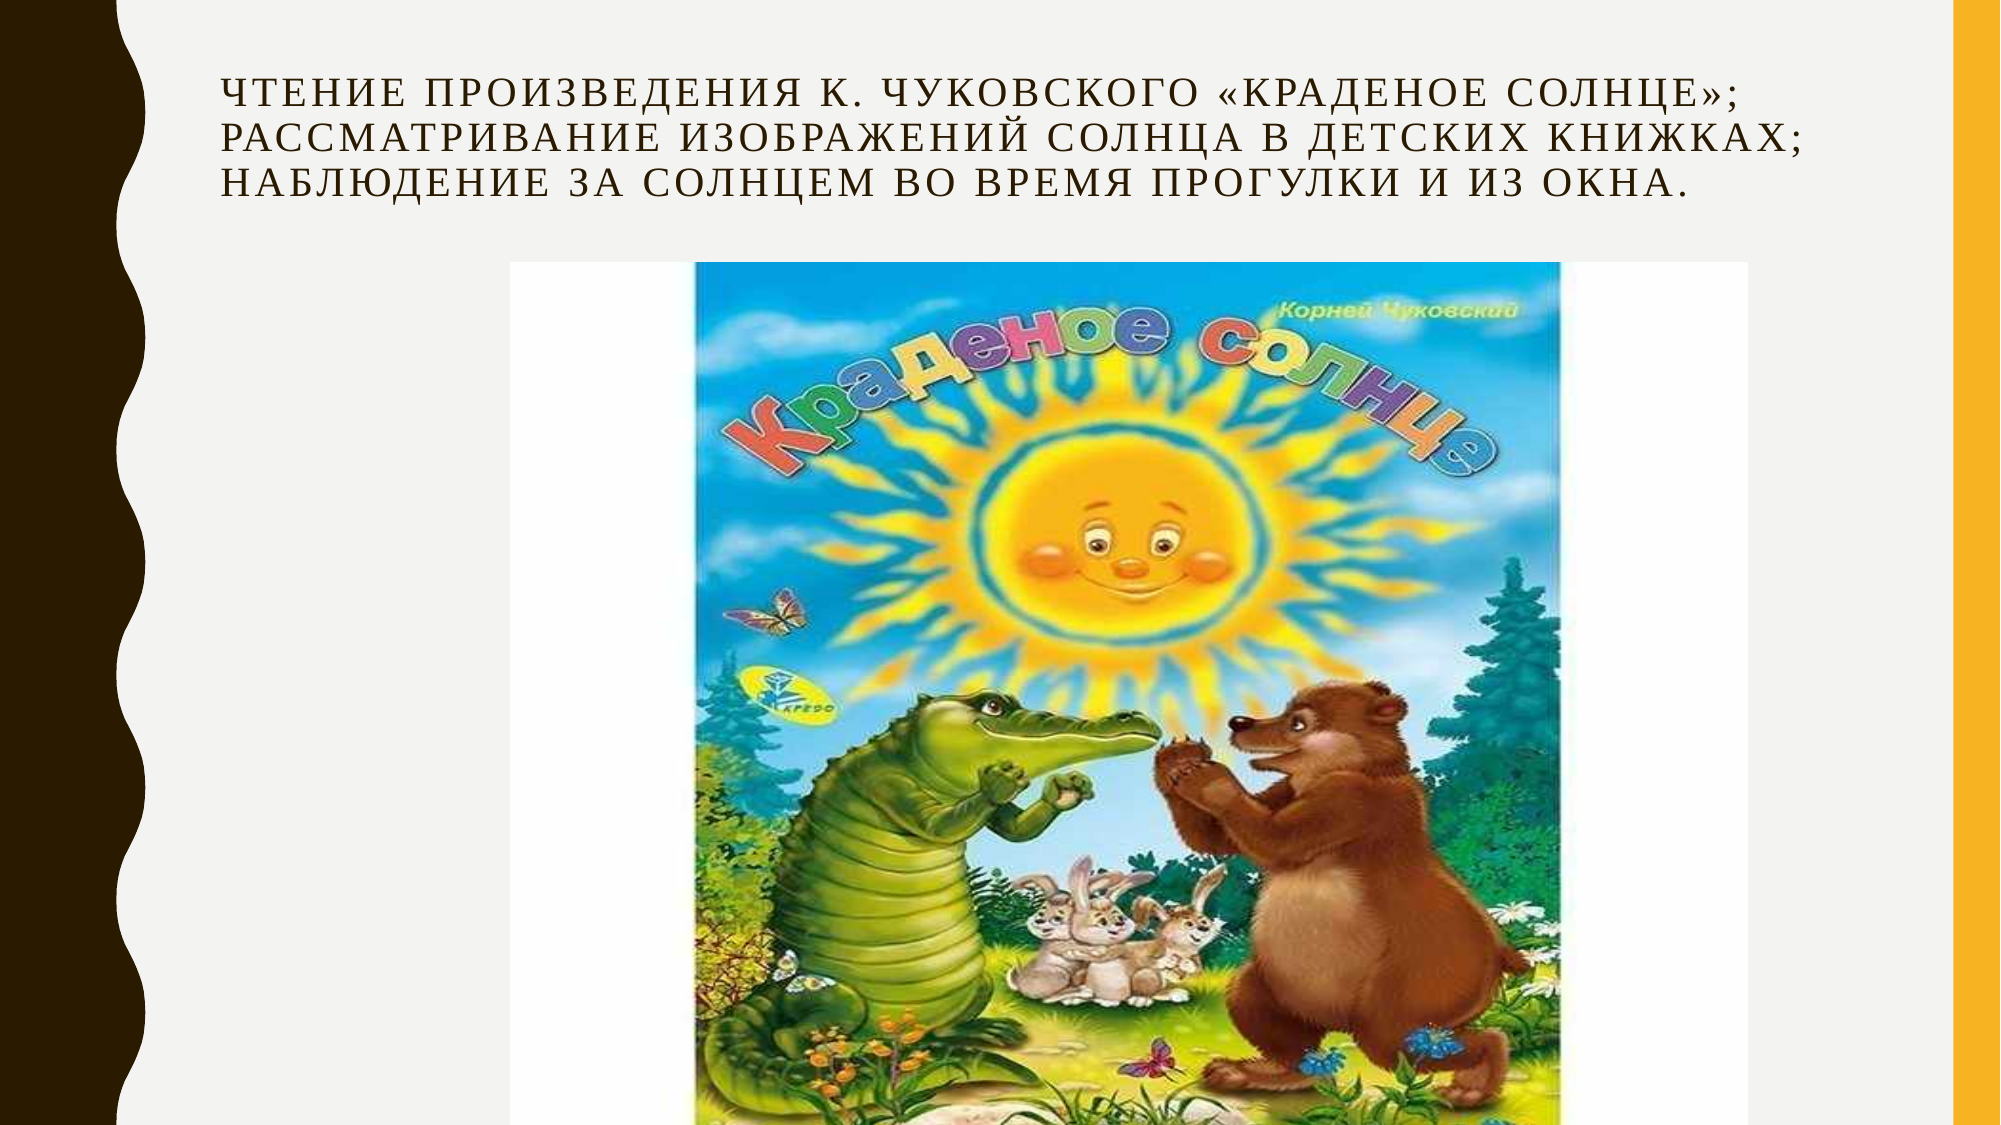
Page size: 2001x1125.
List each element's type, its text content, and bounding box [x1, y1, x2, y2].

title Чтение произведения К. Чуковского «Краденое солнце»; рассматривание изображений солнца в детских книжках; наблюдение за солнцем во время прогулки и из окна. [205, 62, 1875, 1125]
picture [510, 262, 1748, 1125]
